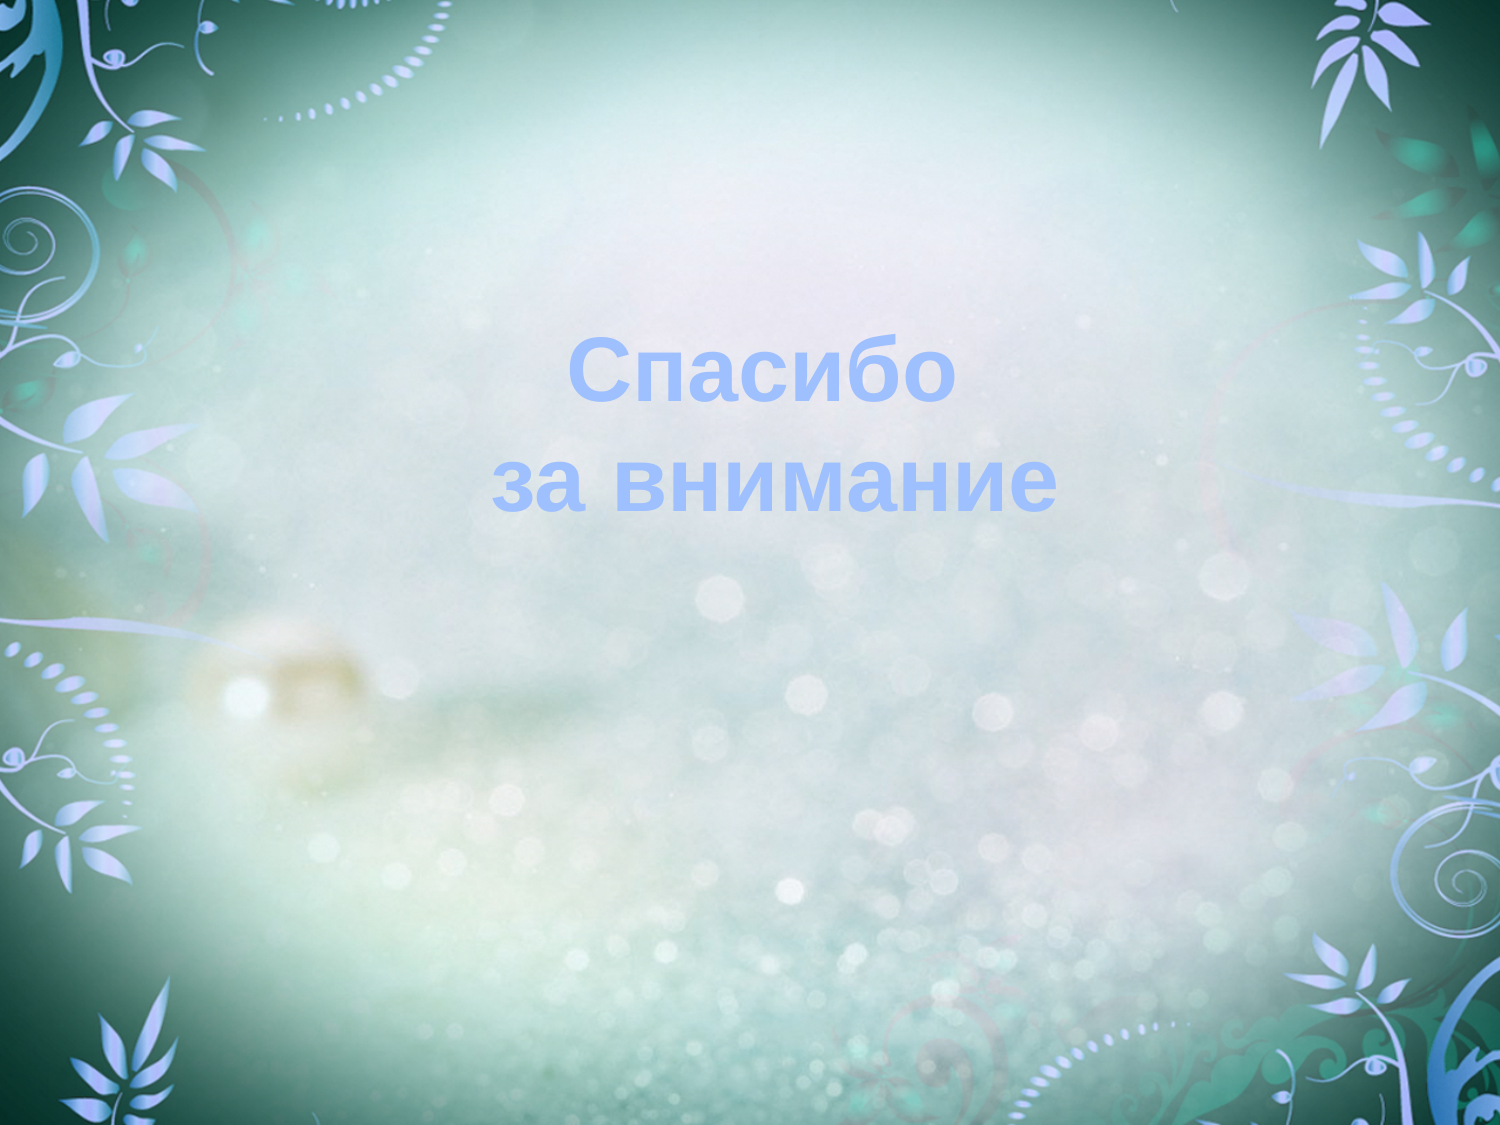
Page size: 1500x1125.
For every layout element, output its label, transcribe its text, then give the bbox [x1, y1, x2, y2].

title Спасибо за внимание [100, 326, 1451, 514]
picture [0, 0, 1500, 1125]
